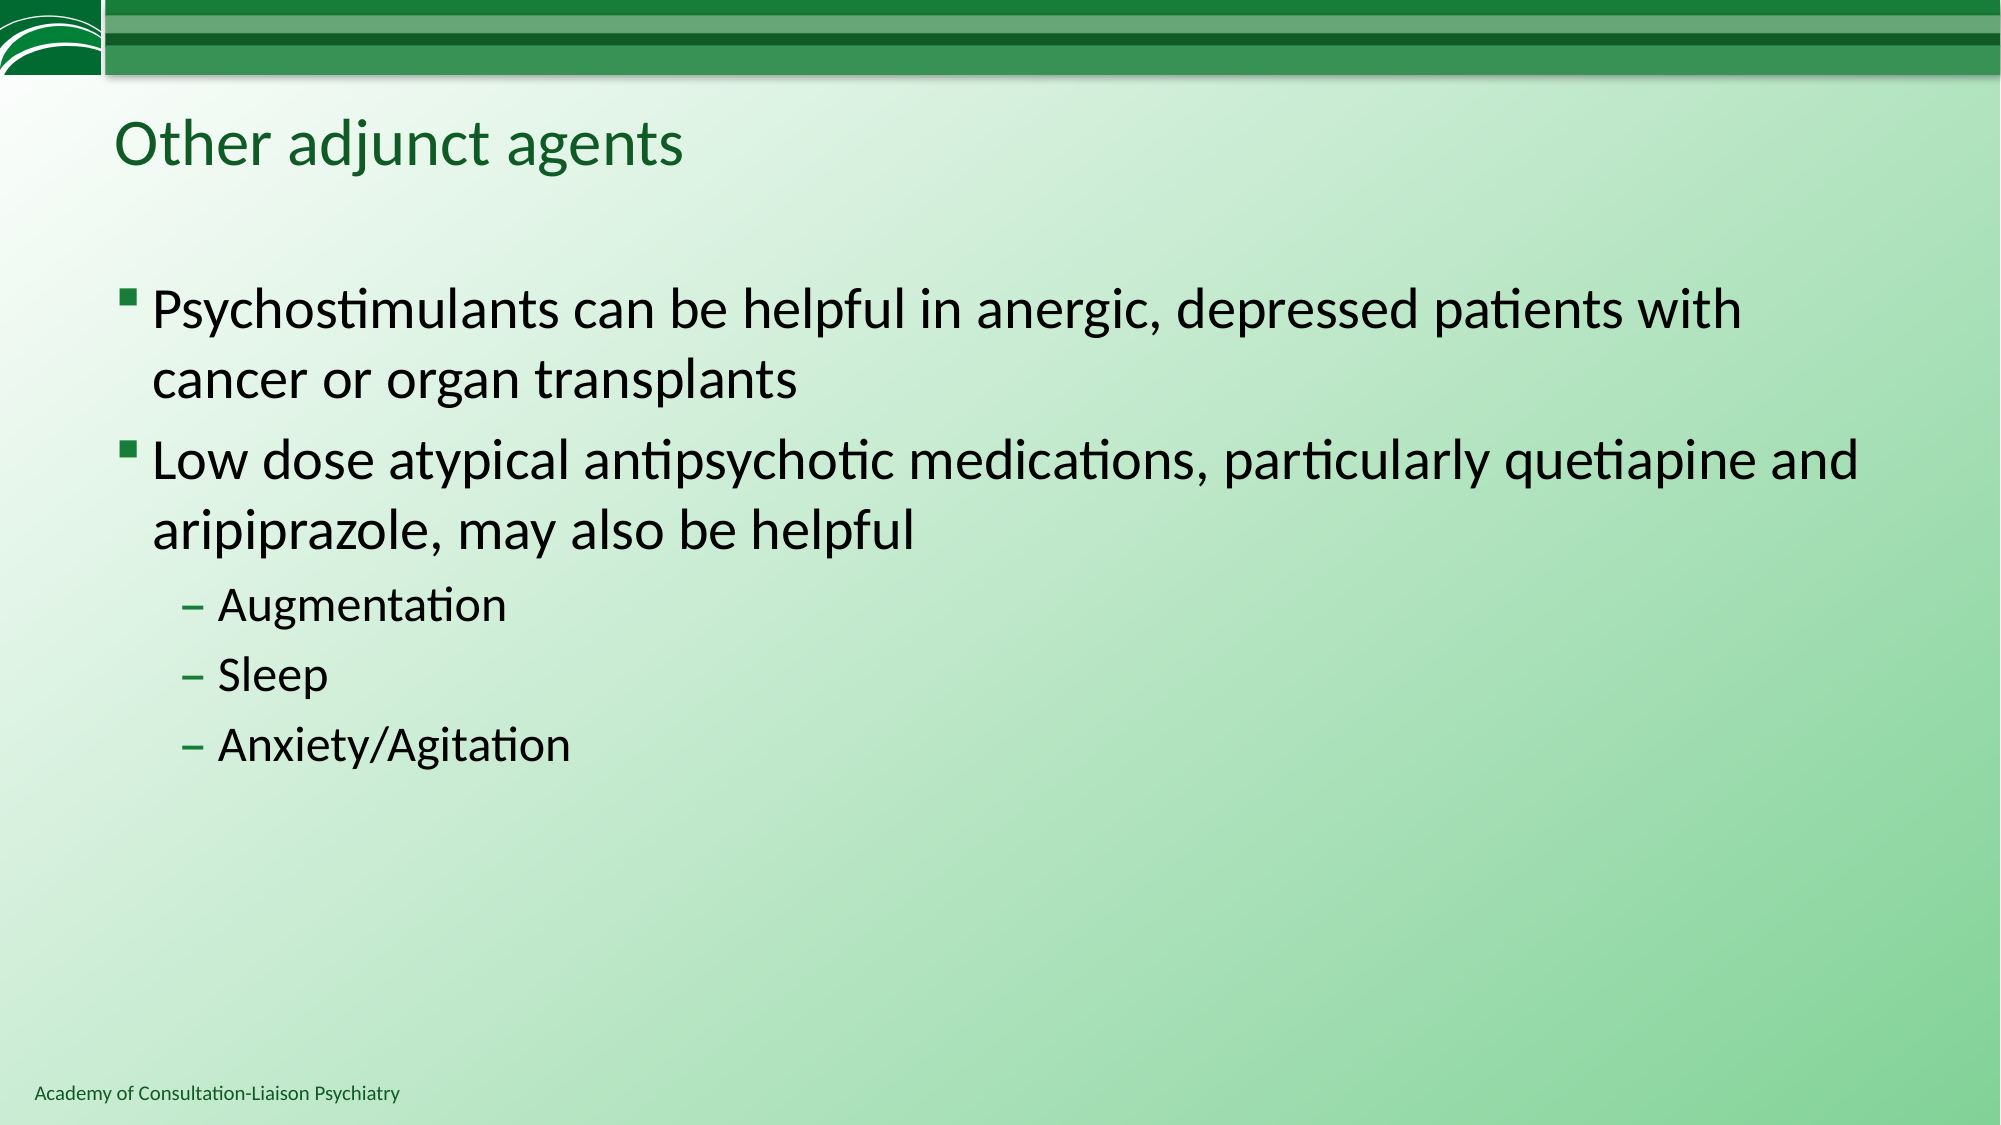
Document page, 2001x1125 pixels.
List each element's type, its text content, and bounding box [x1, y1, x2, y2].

picture [0, 0, 101, 75]
list Psychostimulants can be helpful in anergic, depressed patients with cancer or organ transplants Low dose atypical antipsychotic medications, particularly quetiapine and aripiprazole, may also be helpful Augmentation Sleep Anxiety/Agitation [99, 262, 1900, 1005]
title Other adjunct agents [99, 45, 1900, 233]
